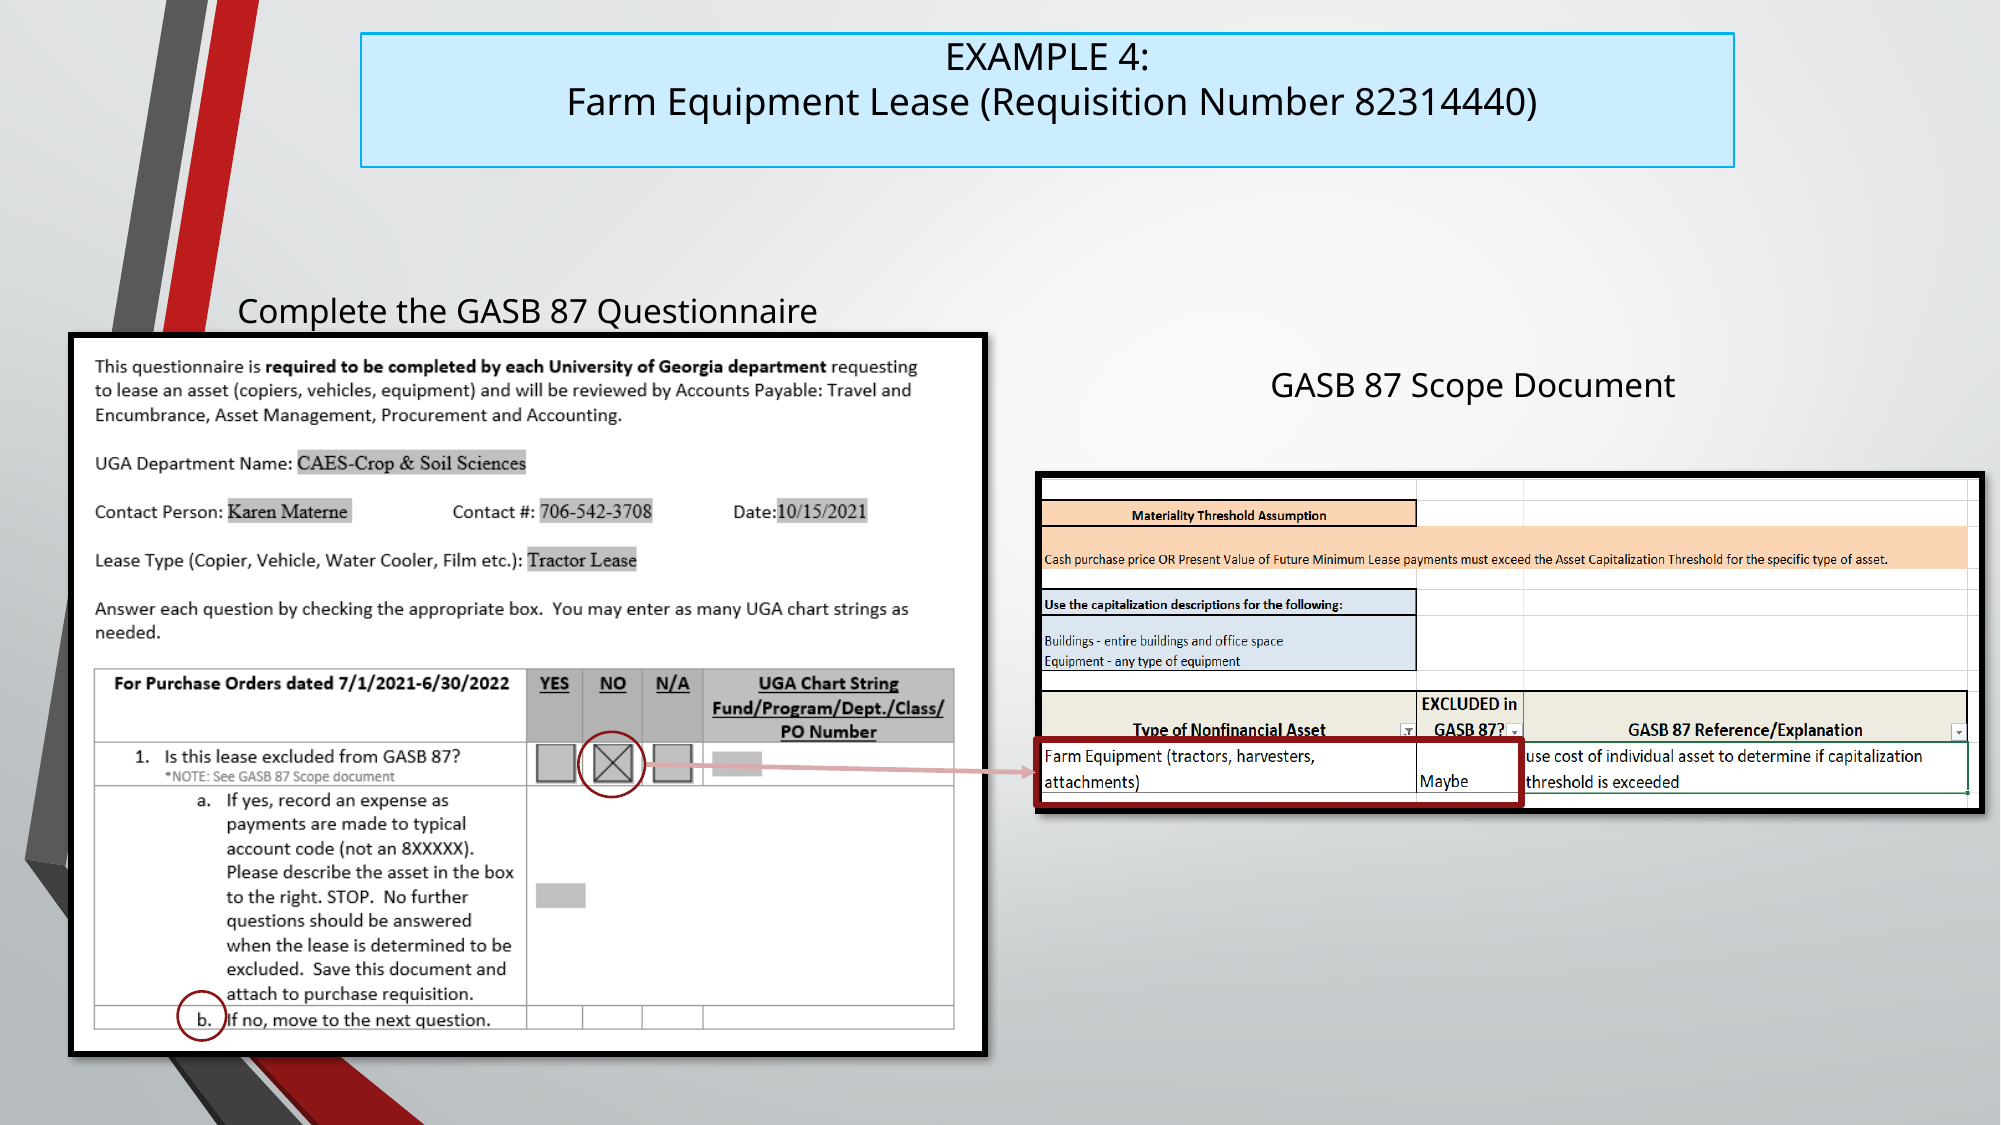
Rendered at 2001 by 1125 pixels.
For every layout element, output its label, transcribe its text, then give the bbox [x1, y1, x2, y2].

picture [74, 337, 983, 1052]
text_box EXAMPLE 4: Farm Equipment Lease (Requisition Number 82314440) [360, 32, 1735, 168]
picture [1041, 477, 1980, 809]
text_box GASB 87 Scope Document [1255, 356, 1692, 412]
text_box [645, 764, 1036, 773]
text_box [1035, 738, 1041, 807]
text_box Complete the GASB 87 Questionnaire [222, 282, 834, 330]
